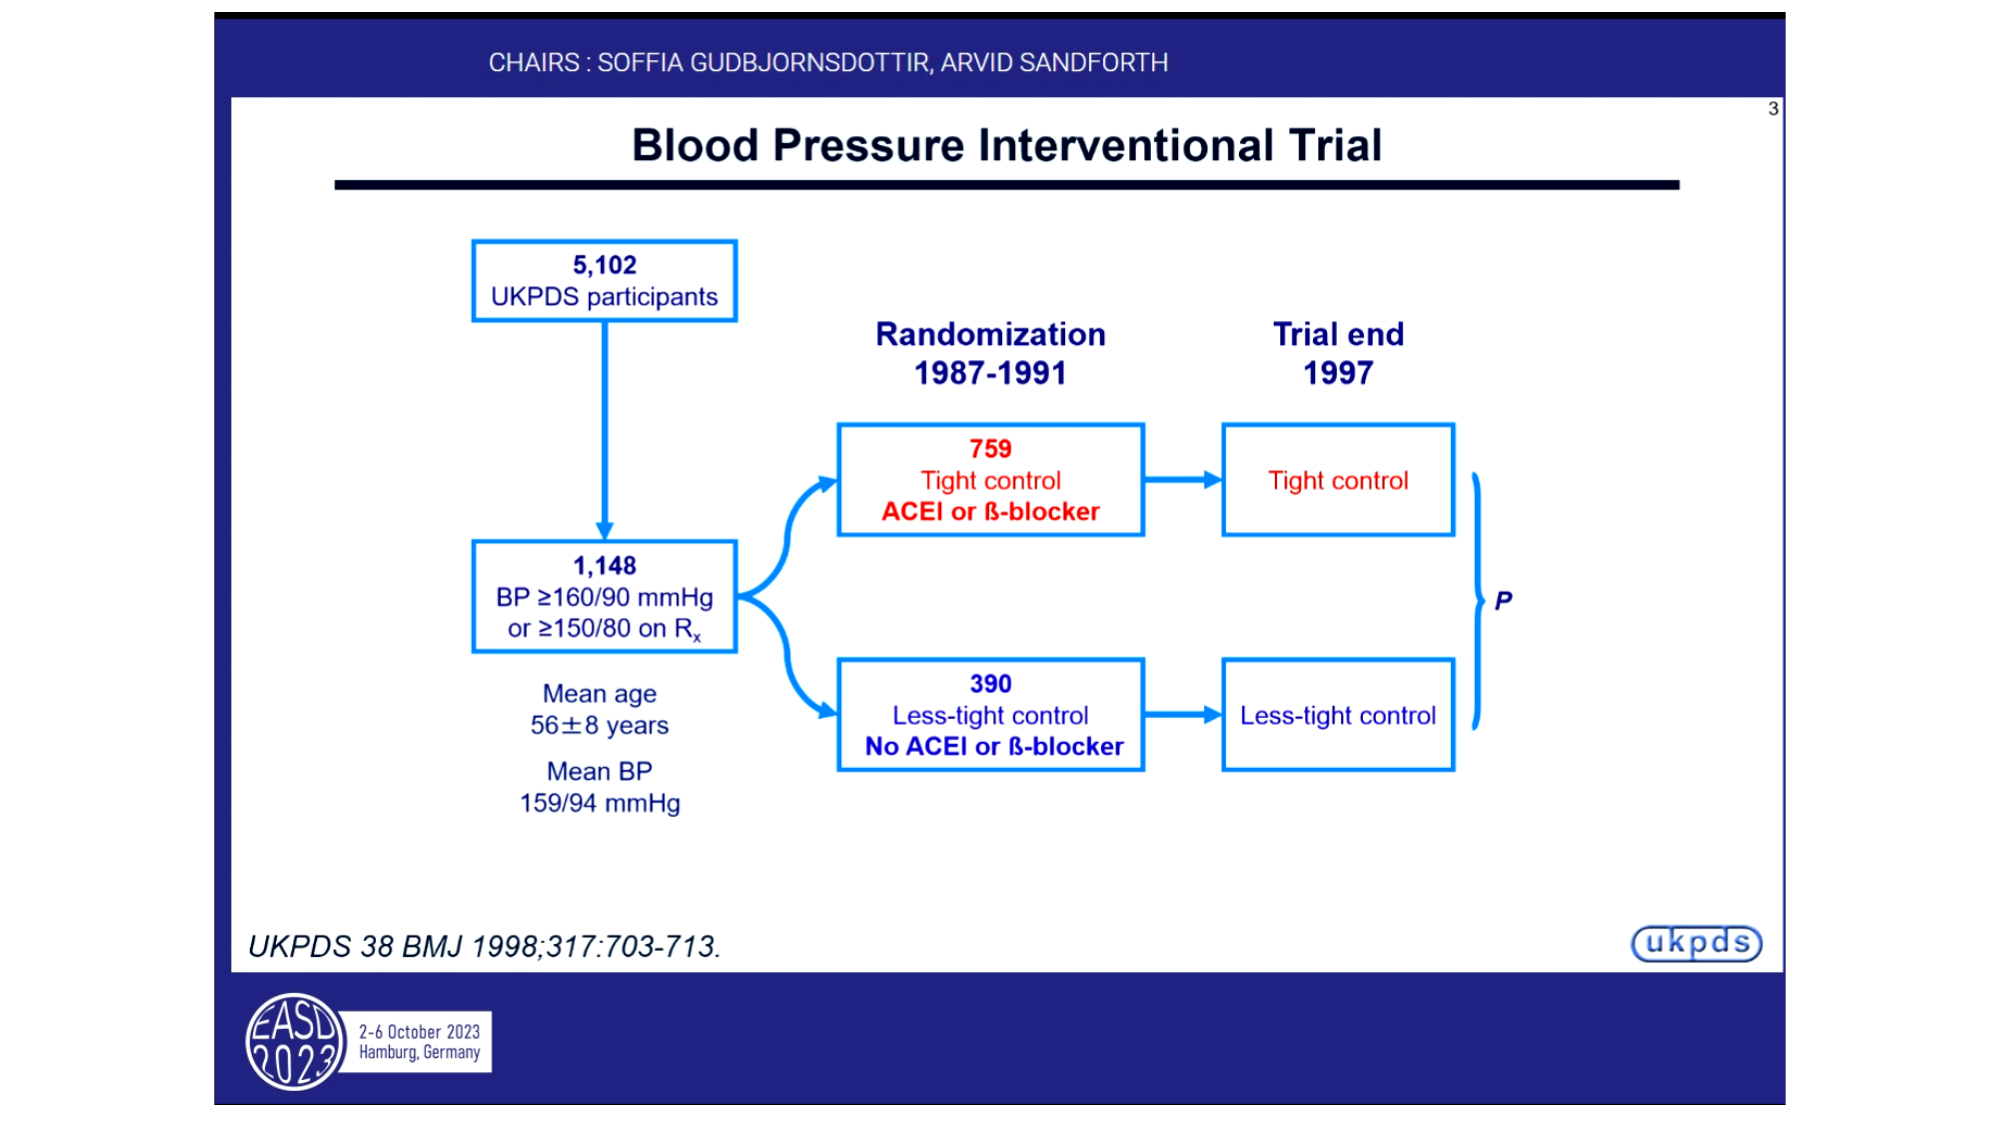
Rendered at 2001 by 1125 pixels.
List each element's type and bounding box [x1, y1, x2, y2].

list [214, 12, 1786, 1105]
